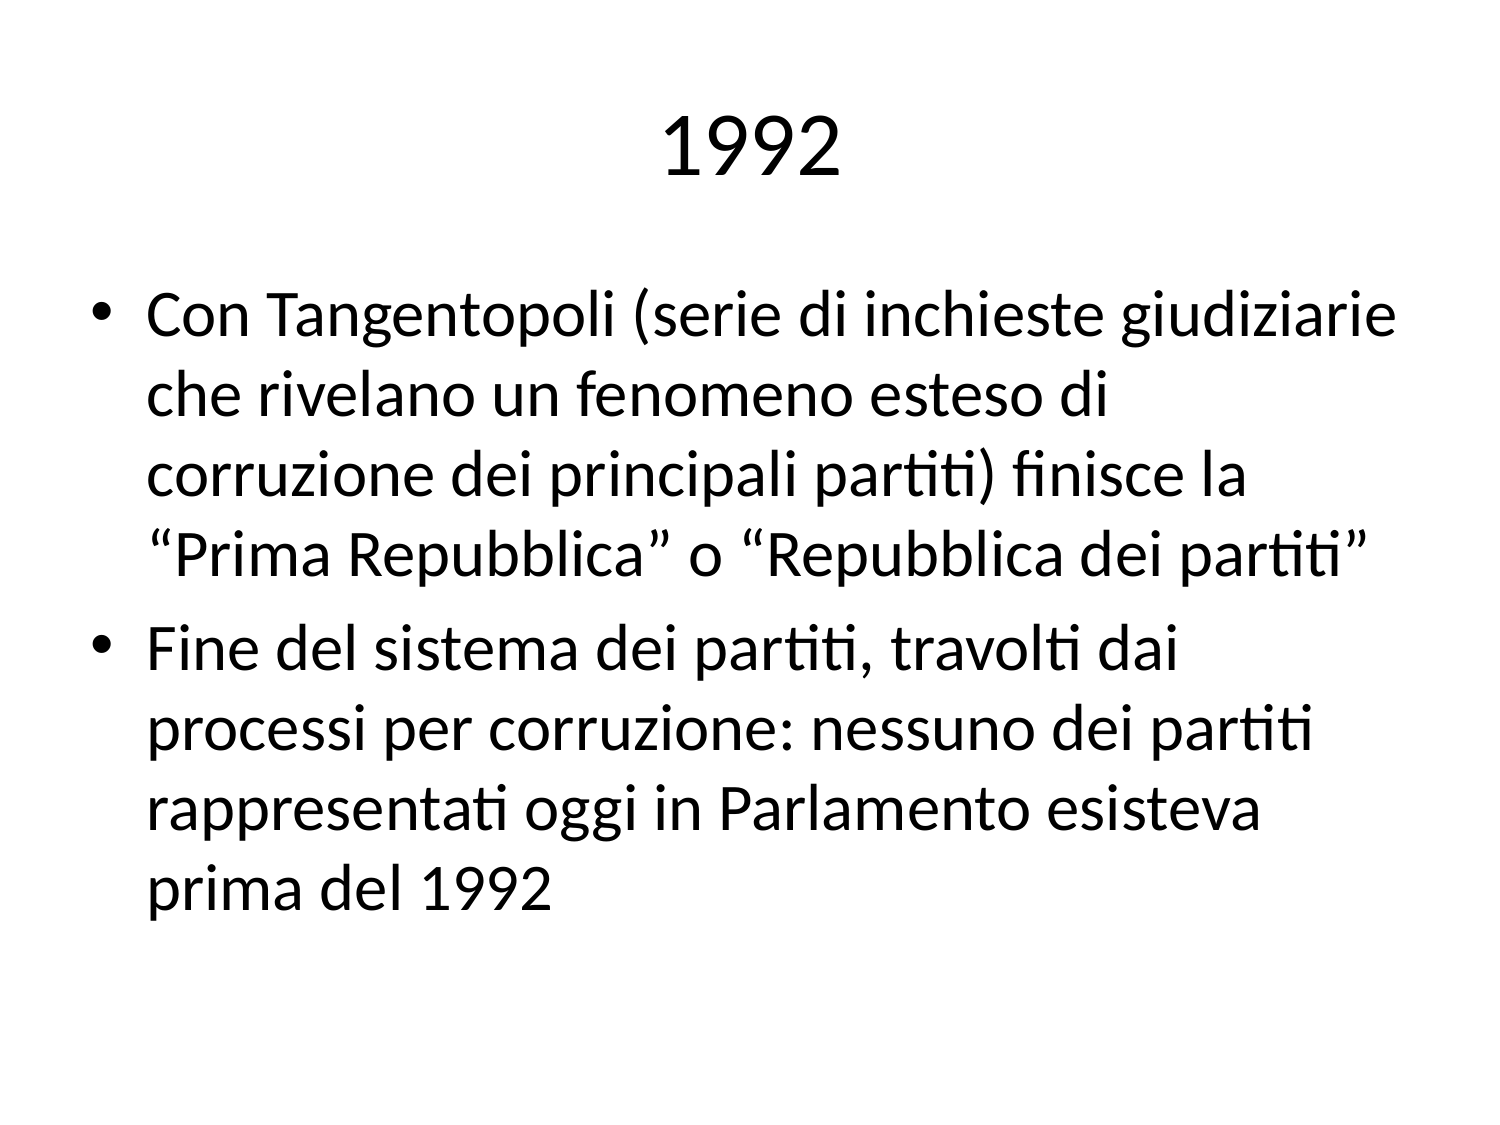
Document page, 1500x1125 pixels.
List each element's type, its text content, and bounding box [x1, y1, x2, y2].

title 1992 [75, 45, 1425, 233]
list Con Tangentopoli (serie di inchieste giudiziarie che rivelano un fenomeno esteso di corruzione dei principali partiti) finisce la “Prima Repubblica” o “Repubblica dei partiti” Fine del sistema dei partiti, travolti dai processi per corruzione: nessuno dei partiti rappresentati oggi in Parlamento esisteva prima del 1992 [75, 262, 1425, 1005]
